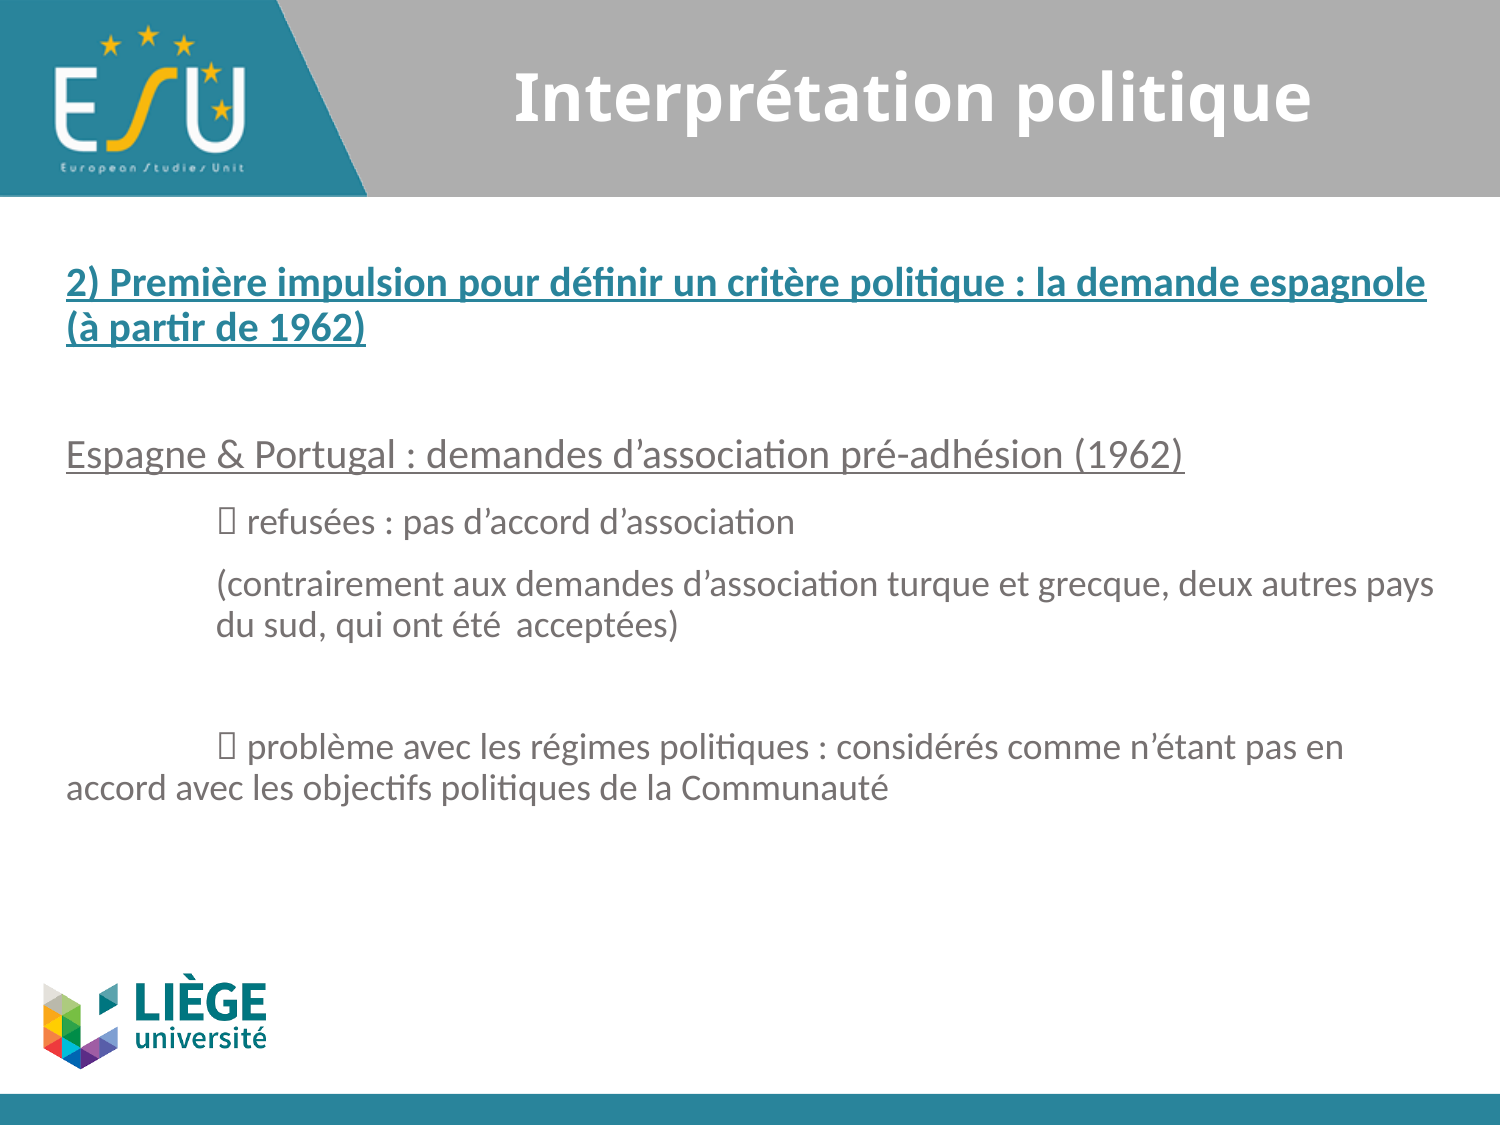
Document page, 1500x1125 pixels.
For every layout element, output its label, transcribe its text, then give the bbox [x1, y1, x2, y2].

title Interprétation politique [382, 22, 1463, 177]
picture [41, 971, 268, 1071]
list 2) Première impulsion pour définir un critère politique : la demande espagnole (à partir de 1962) Espagne & Portugal : demandes d’association pré-adhésion (1962)  refusées : pas d’accord d’association (contrairement aux demandes d’association turque et grecque, deux autres pays du sud, qui ont été acceptées)  problème avec les régimes politiques : considérés comme n’étant pas en accord avec les objectifs politiques de la Communauté [51, 253, 1463, 927]
picture [0, 0, 369, 197]
